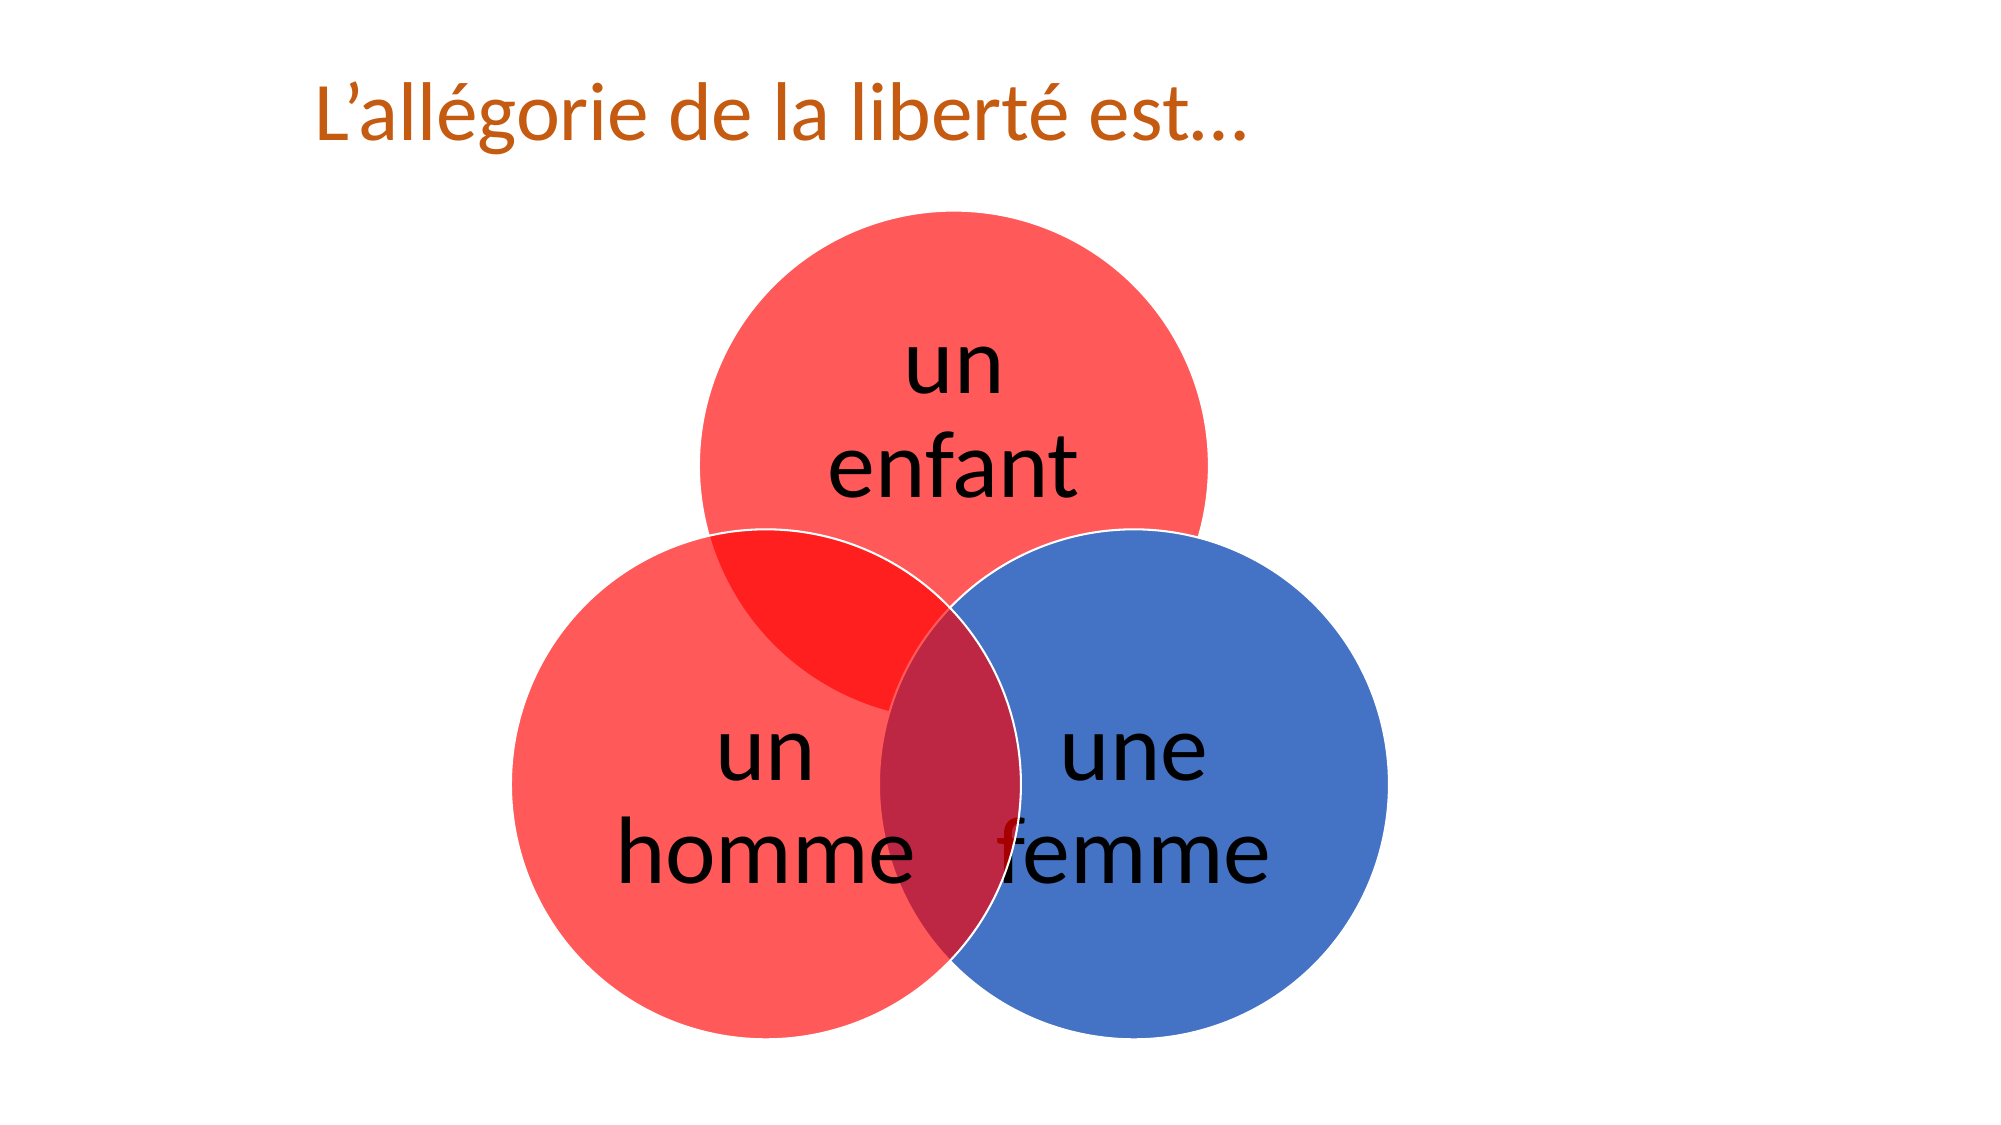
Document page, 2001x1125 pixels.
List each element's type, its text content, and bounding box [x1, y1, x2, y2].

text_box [349, 199, 1550, 1050]
text_box L’allégorie de la liberté est… [300, 50, 1700, 165]
